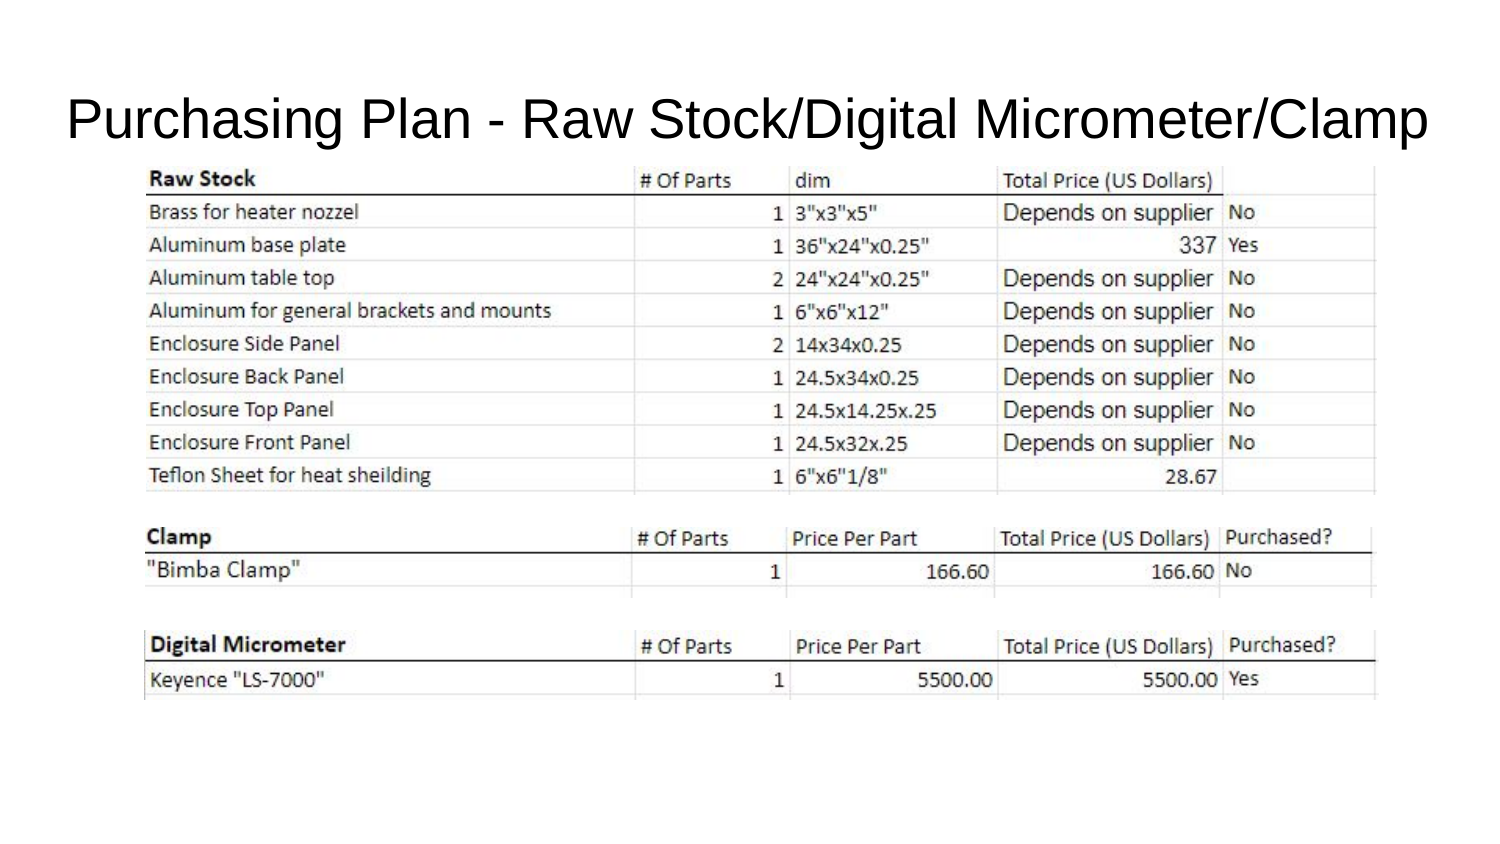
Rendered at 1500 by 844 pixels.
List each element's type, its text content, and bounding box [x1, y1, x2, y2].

picture [145, 527, 1378, 599]
title Purchasing Plan - Raw Stock/Digital Micrometer/Clamp [51, 72, 1449, 167]
picture [146, 166, 1377, 496]
picture [143, 630, 1379, 700]
